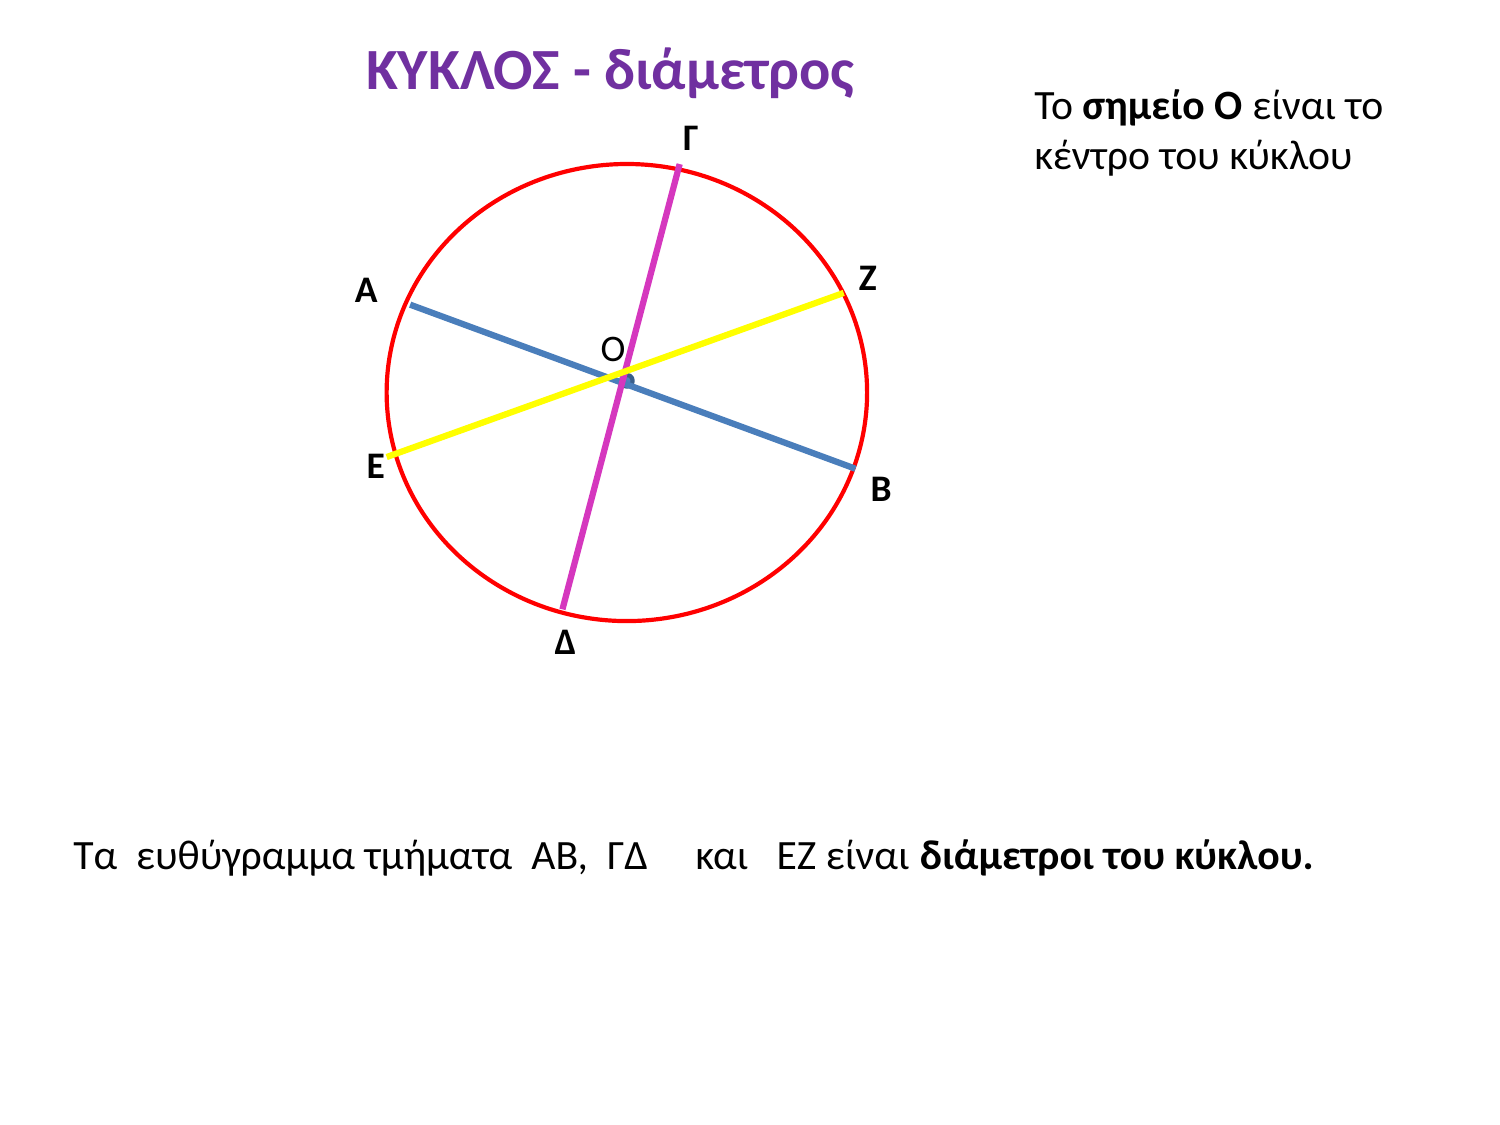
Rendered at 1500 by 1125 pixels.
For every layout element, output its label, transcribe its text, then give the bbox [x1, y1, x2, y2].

text_box Β [855, 456, 907, 517]
text_box [409, 161, 675, 291]
text_box Α [340, 257, 393, 318]
text_box [861, 333, 870, 453]
text_box Ζ [844, 246, 892, 306]
text_box Το σημείο Ο είναι το κέντρο του κύκλου [1019, 70, 1465, 186]
text_box Γ [668, 105, 714, 166]
text_box Ε [351, 433, 400, 494]
text_box [567, 477, 853, 624]
text_box [400, 465, 593, 609]
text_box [409, 304, 856, 469]
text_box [386, 292, 844, 458]
text_box Τα ευθύγραμμα τμήματα ΑΒ, ΓΔ και ΕΖ είναι διάμετροι του κύκλου. [58, 820, 1407, 986]
text_box [650, 168, 844, 291]
text_box ΚΥΚΛΟΣ - διάμετρος [351, 23, 1067, 109]
text_box Δ [539, 609, 592, 670]
